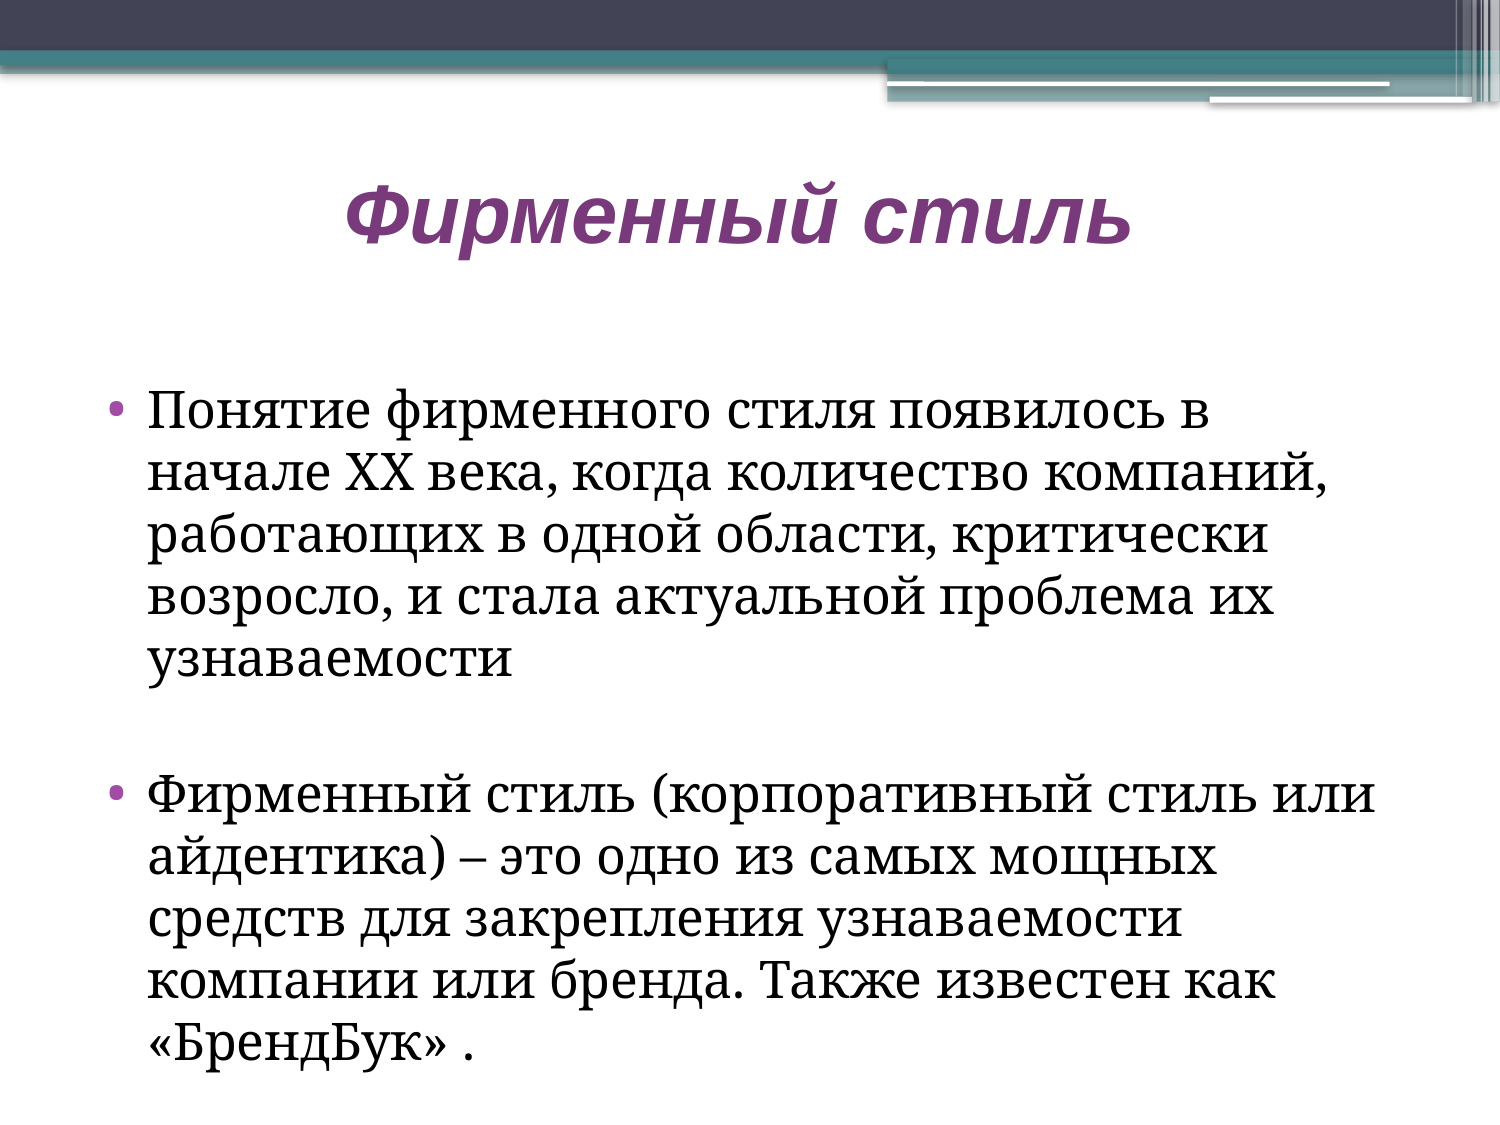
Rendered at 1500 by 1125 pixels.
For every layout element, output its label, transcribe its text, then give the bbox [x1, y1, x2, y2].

list Понятие фирменного стиля появилось в начале XX века, когда количество компаний, работающих в одной области, критически возросло, и стала актуальной проблема их узнаваемости Фирменный стиль (корпоративный стиль или айдентика) – это одно из самых мощных средств для закрепления узнаваемости компании или бренда. Также известен как «БрендБук» . [75, 368, 1425, 1079]
title Фирменный стиль [64, 172, 1415, 348]
